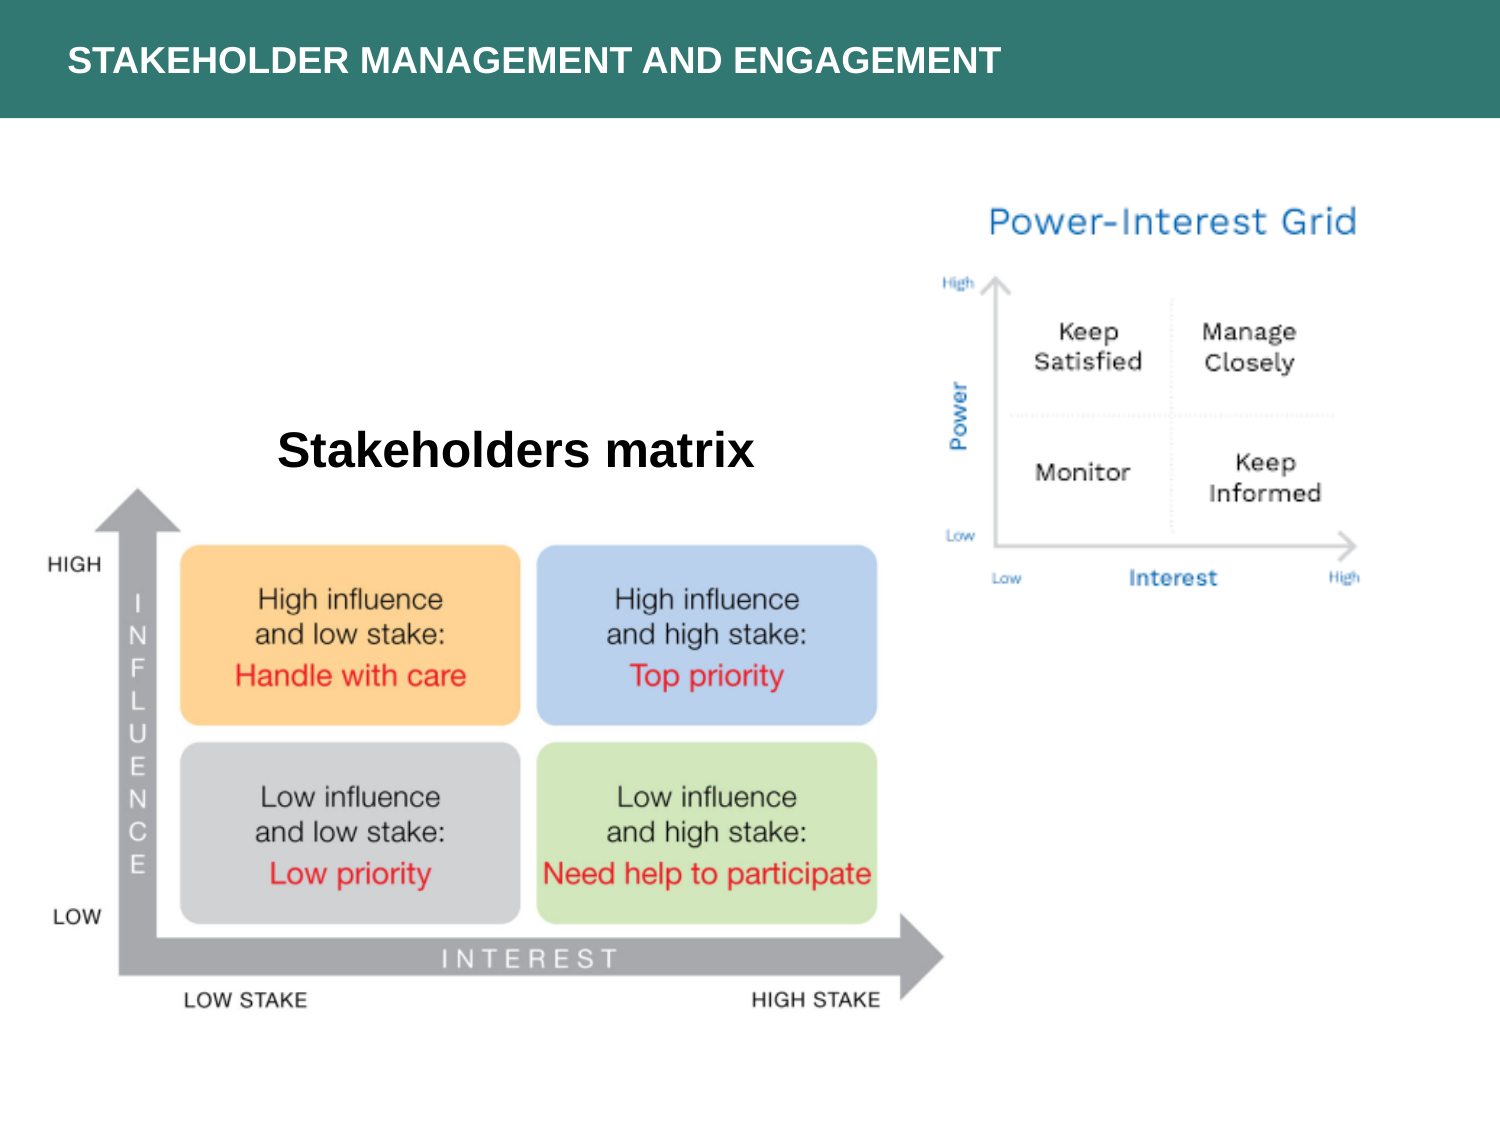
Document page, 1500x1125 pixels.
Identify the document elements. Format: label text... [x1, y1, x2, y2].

picture [24, 174, 1425, 1023]
text_box Stakeholders matrix [262, 409, 921, 483]
text_box STAKEHOLDER MANAGEMENT AND ENGAGEMENT [0, 0, 1500, 120]
